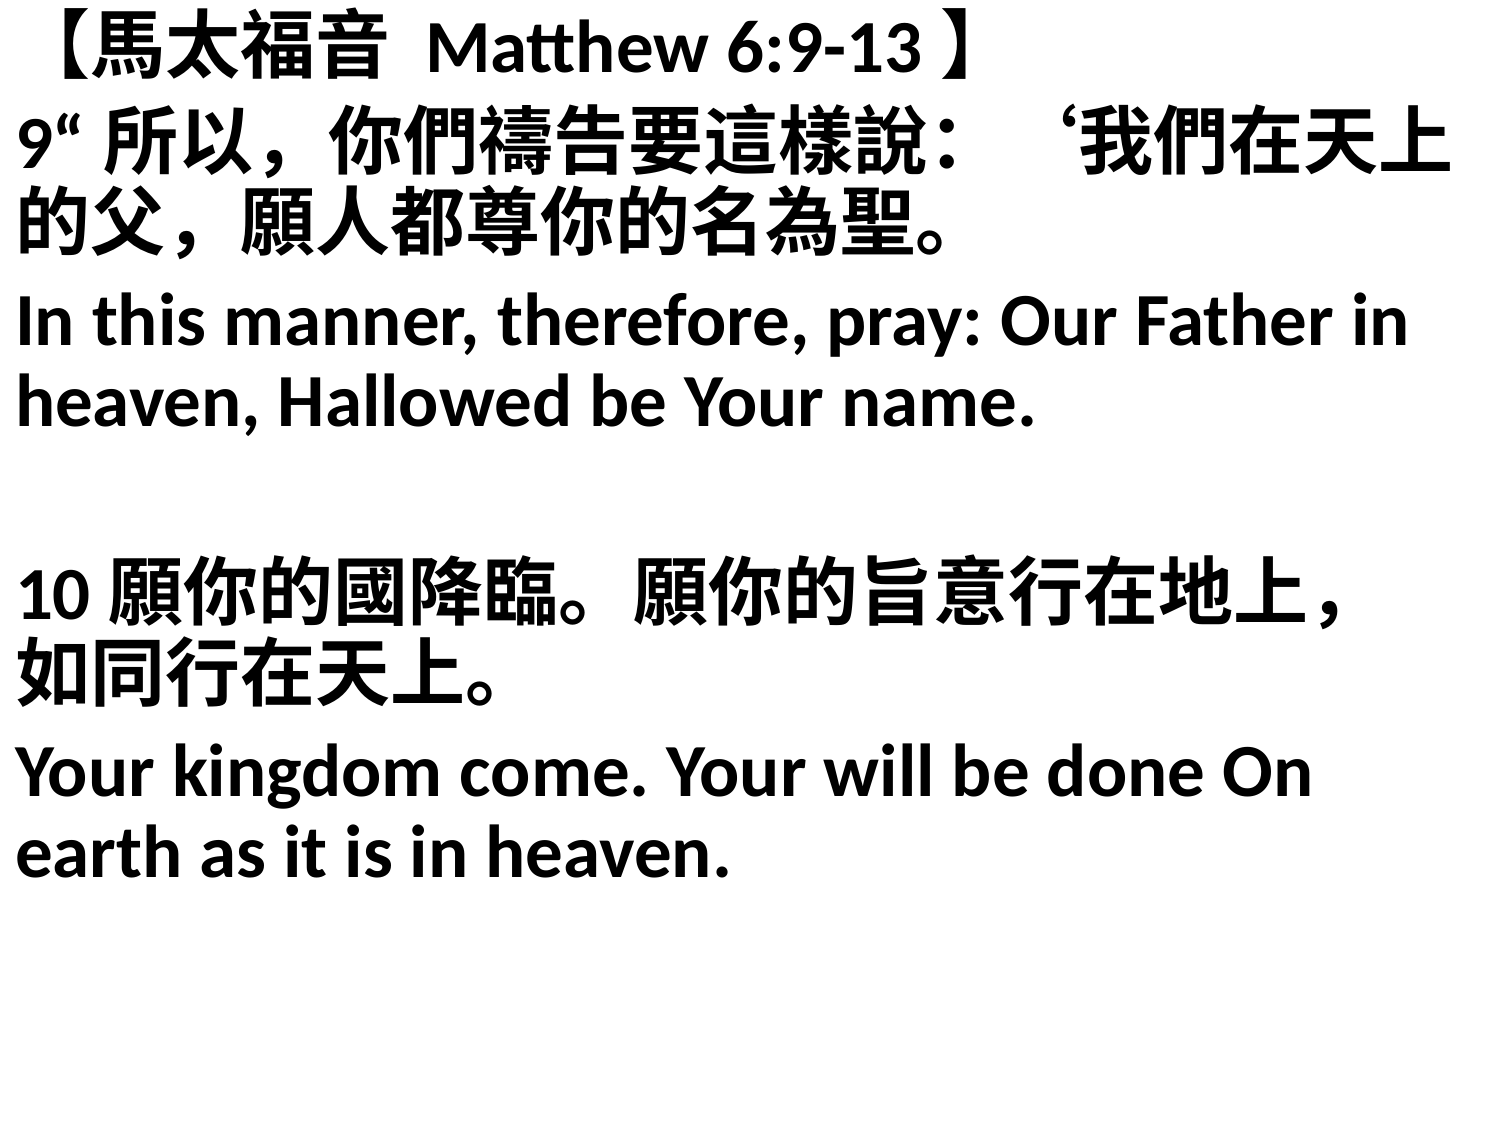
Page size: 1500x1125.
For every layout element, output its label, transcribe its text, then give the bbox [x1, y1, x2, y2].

subtitle 【馬太福音 Matthew 6:9-13】 9“所以，你們禱告要這樣說：‘我們在天上的父，願人都尊你的名為聖。 In this manner, therefore, pray: Our Father in heaven, Hallowed be Your name. 10願你的國降臨。願你的旨意行在地上，如同行在天上。 Your kingdom come. Your will be done On earth as it is in heaven. [0, 0, 1471, 1125]
